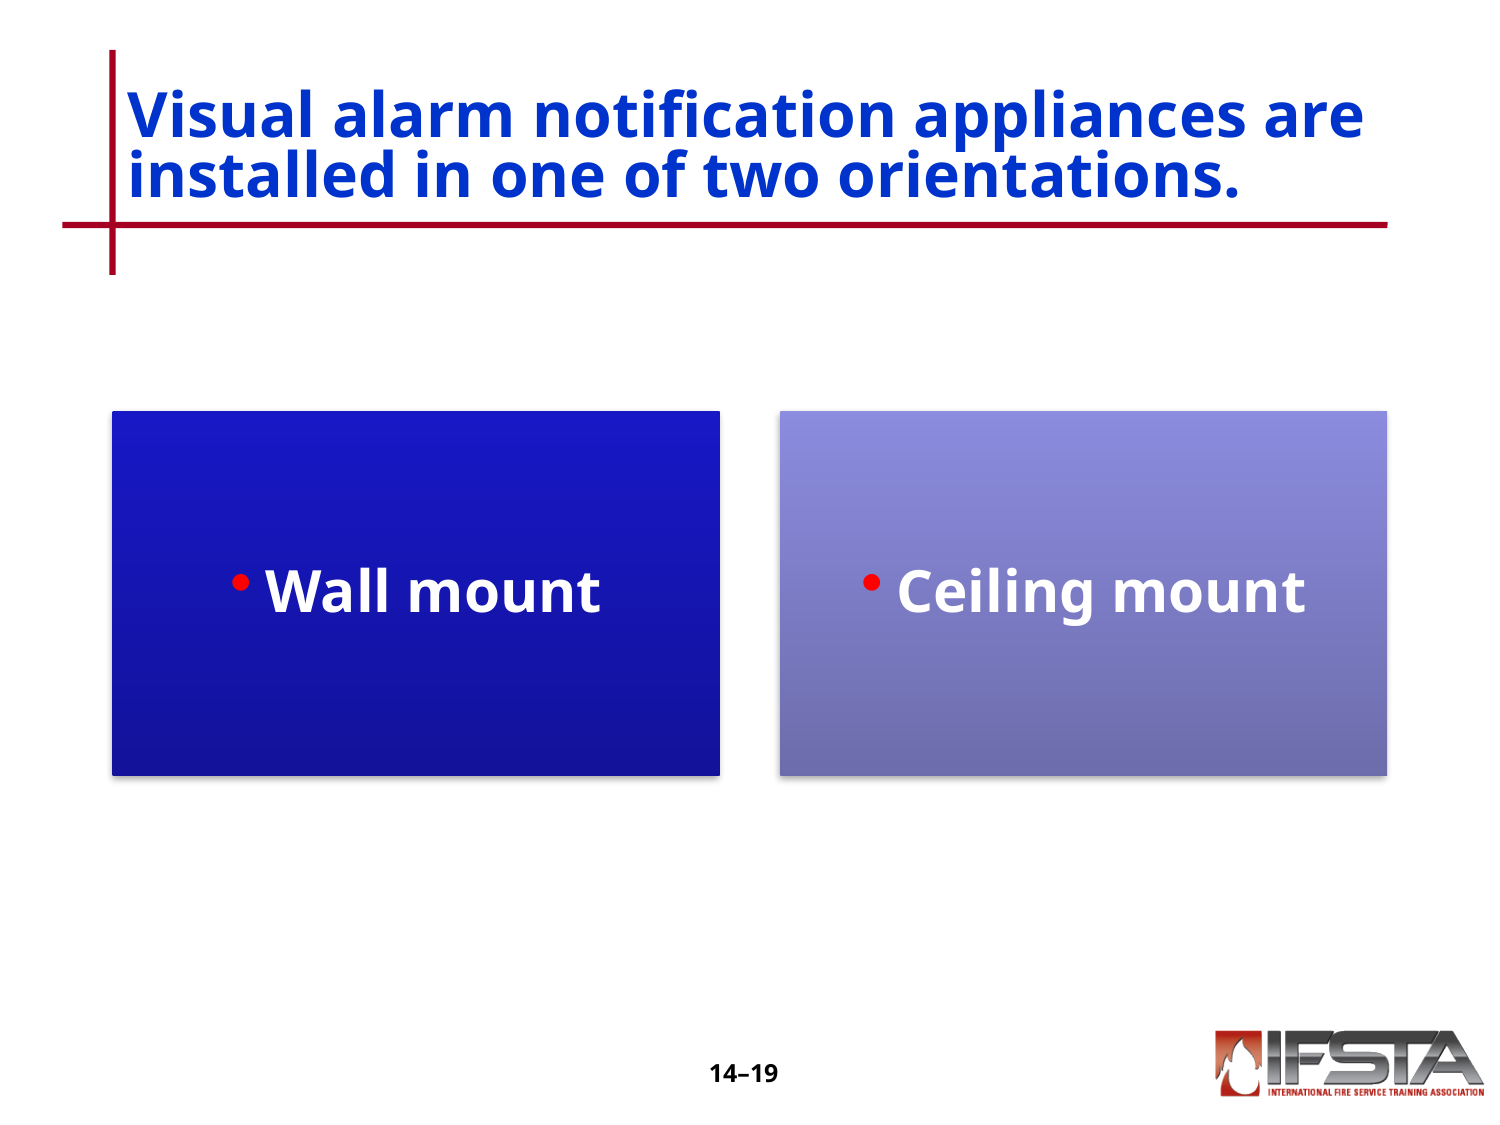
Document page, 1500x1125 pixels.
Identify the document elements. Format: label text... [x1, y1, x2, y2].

picture [1215, 1030, 1485, 1099]
slide_number 14–18 [587, 1050, 900, 1125]
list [112, 237, 1388, 951]
title Visual alarm notification appliances are installed in one of two orientations. [112, 82, 1388, 232]
